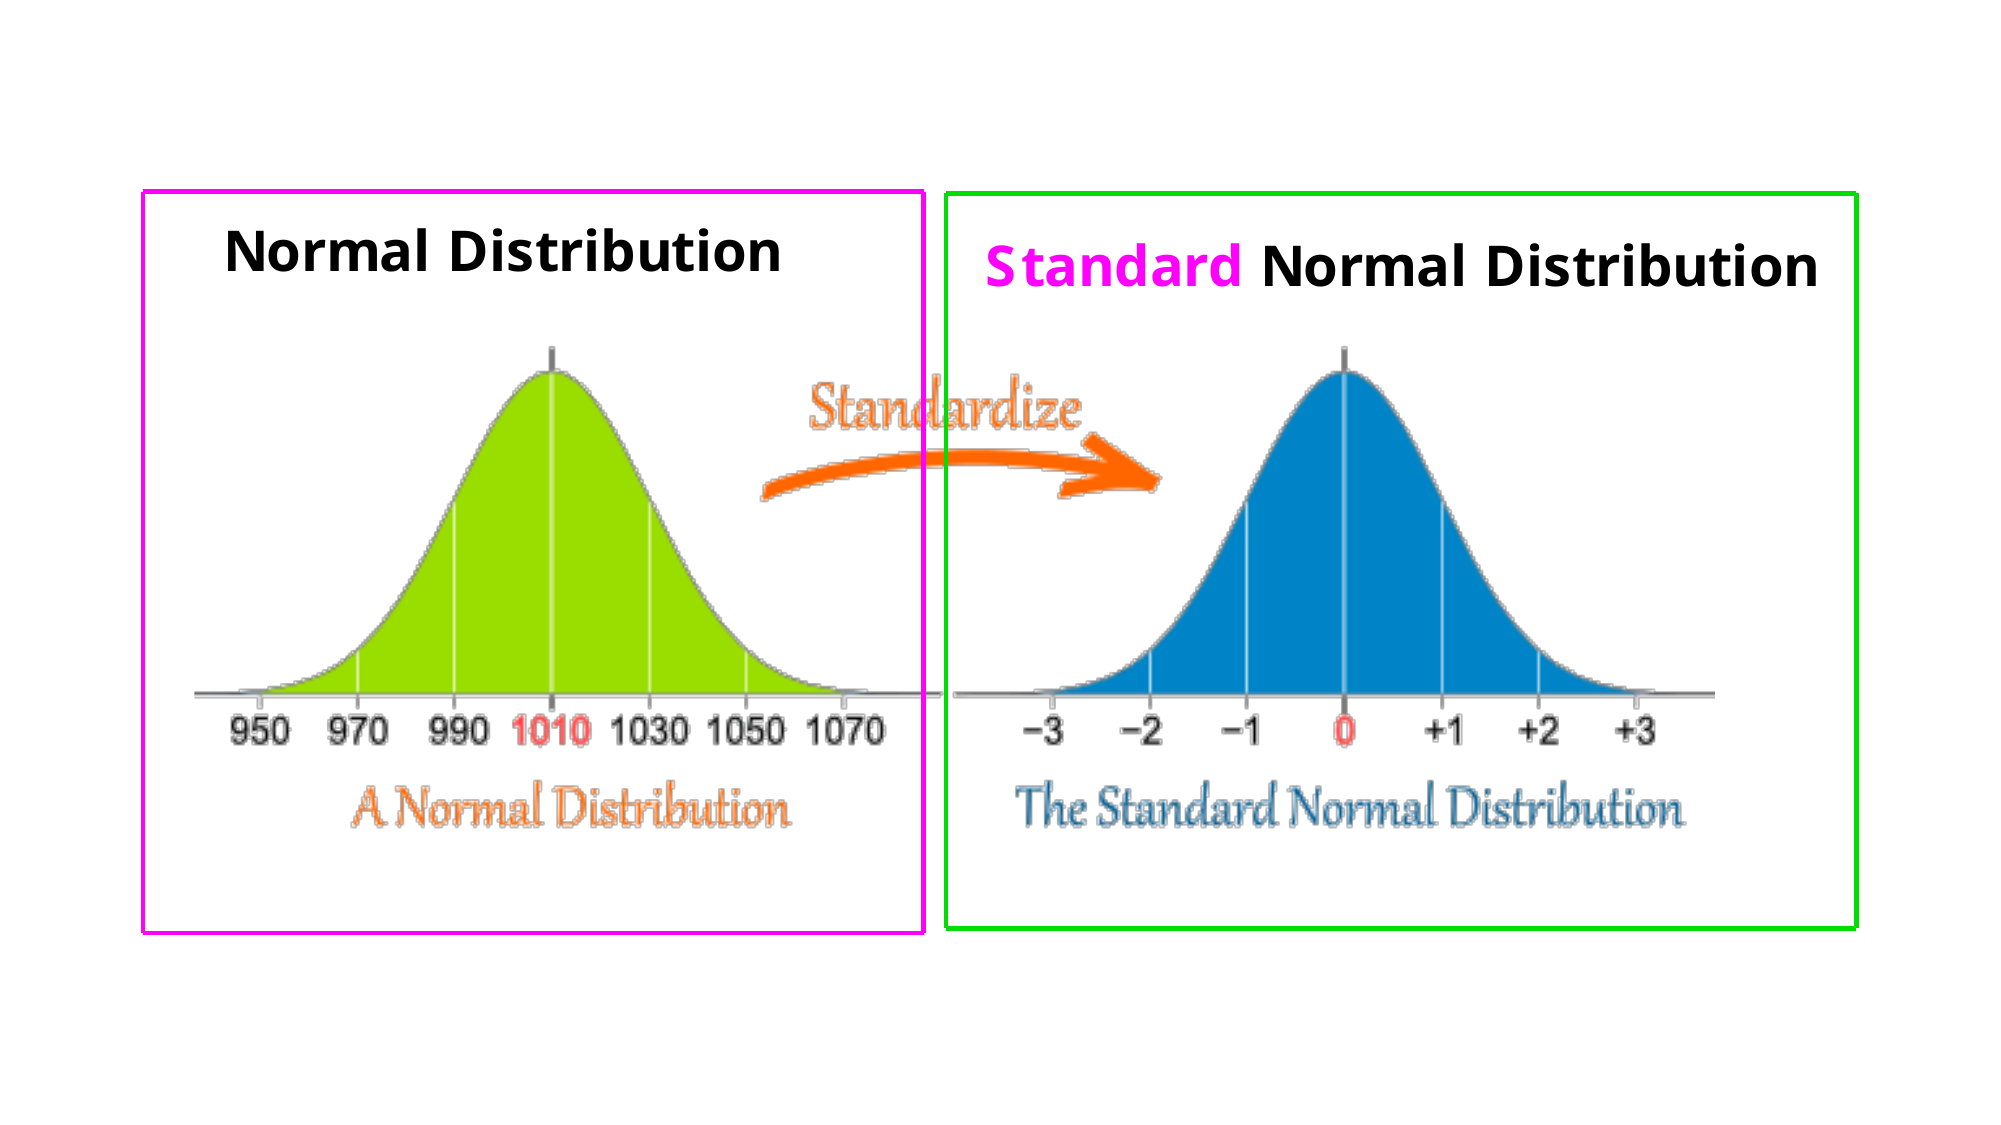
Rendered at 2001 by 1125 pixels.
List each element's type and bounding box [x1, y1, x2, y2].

picture [127, 176, 1873, 949]
